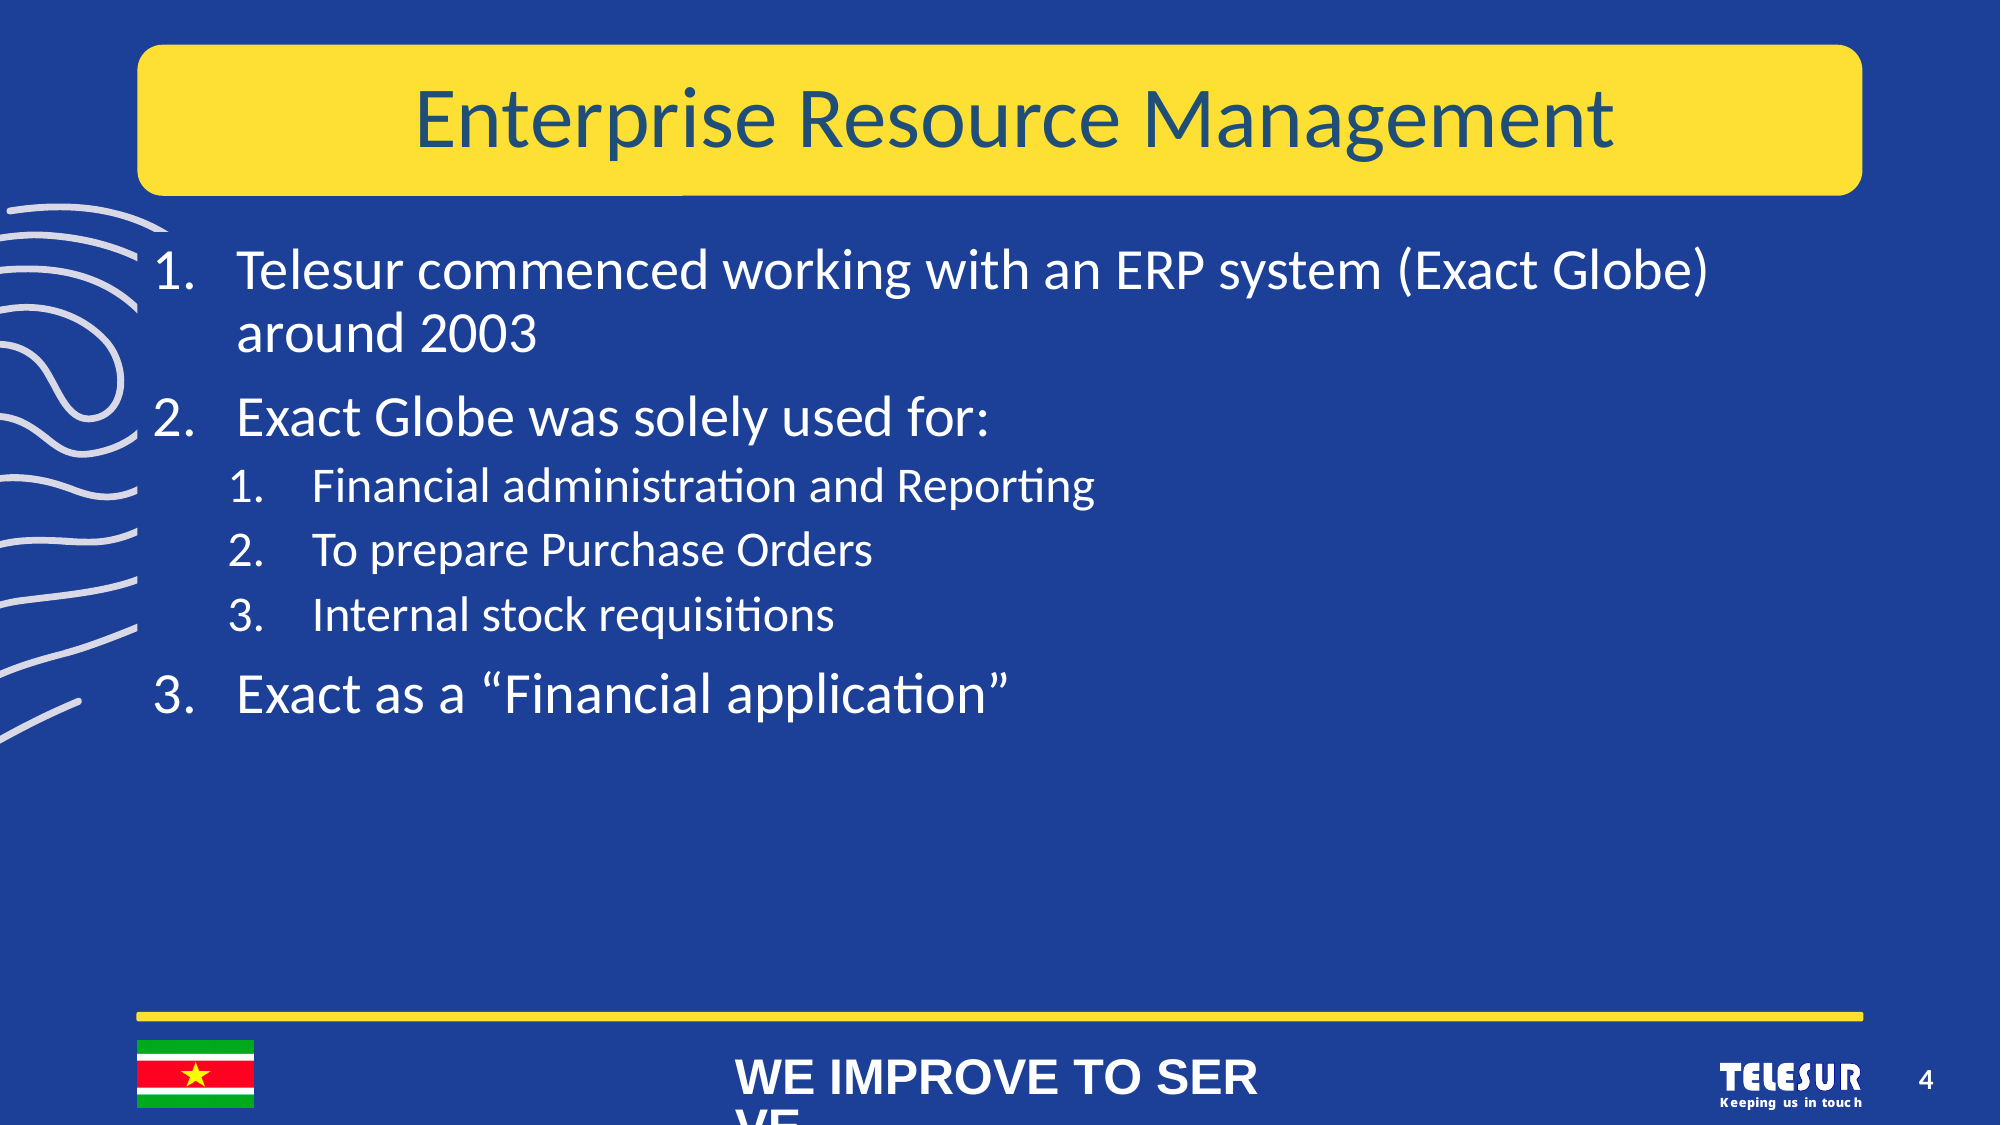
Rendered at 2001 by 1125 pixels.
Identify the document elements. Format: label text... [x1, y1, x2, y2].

slide_number 4 [1904, 1052, 1986, 1113]
title Enterprise Resource Management [31, 64, 2000, 175]
picture [137, 1040, 254, 1108]
list Telesur commenced working with an ERP system (Exact Globe) around 2003 Exact Globe was solely used for: Financial administration and Reporting To prepare Purchase Orders Internal stock requisitions Exact as a “Financial application” [137, 232, 1863, 930]
footer WE IMPROVE TO SERVE [719, 1044, 1281, 1105]
